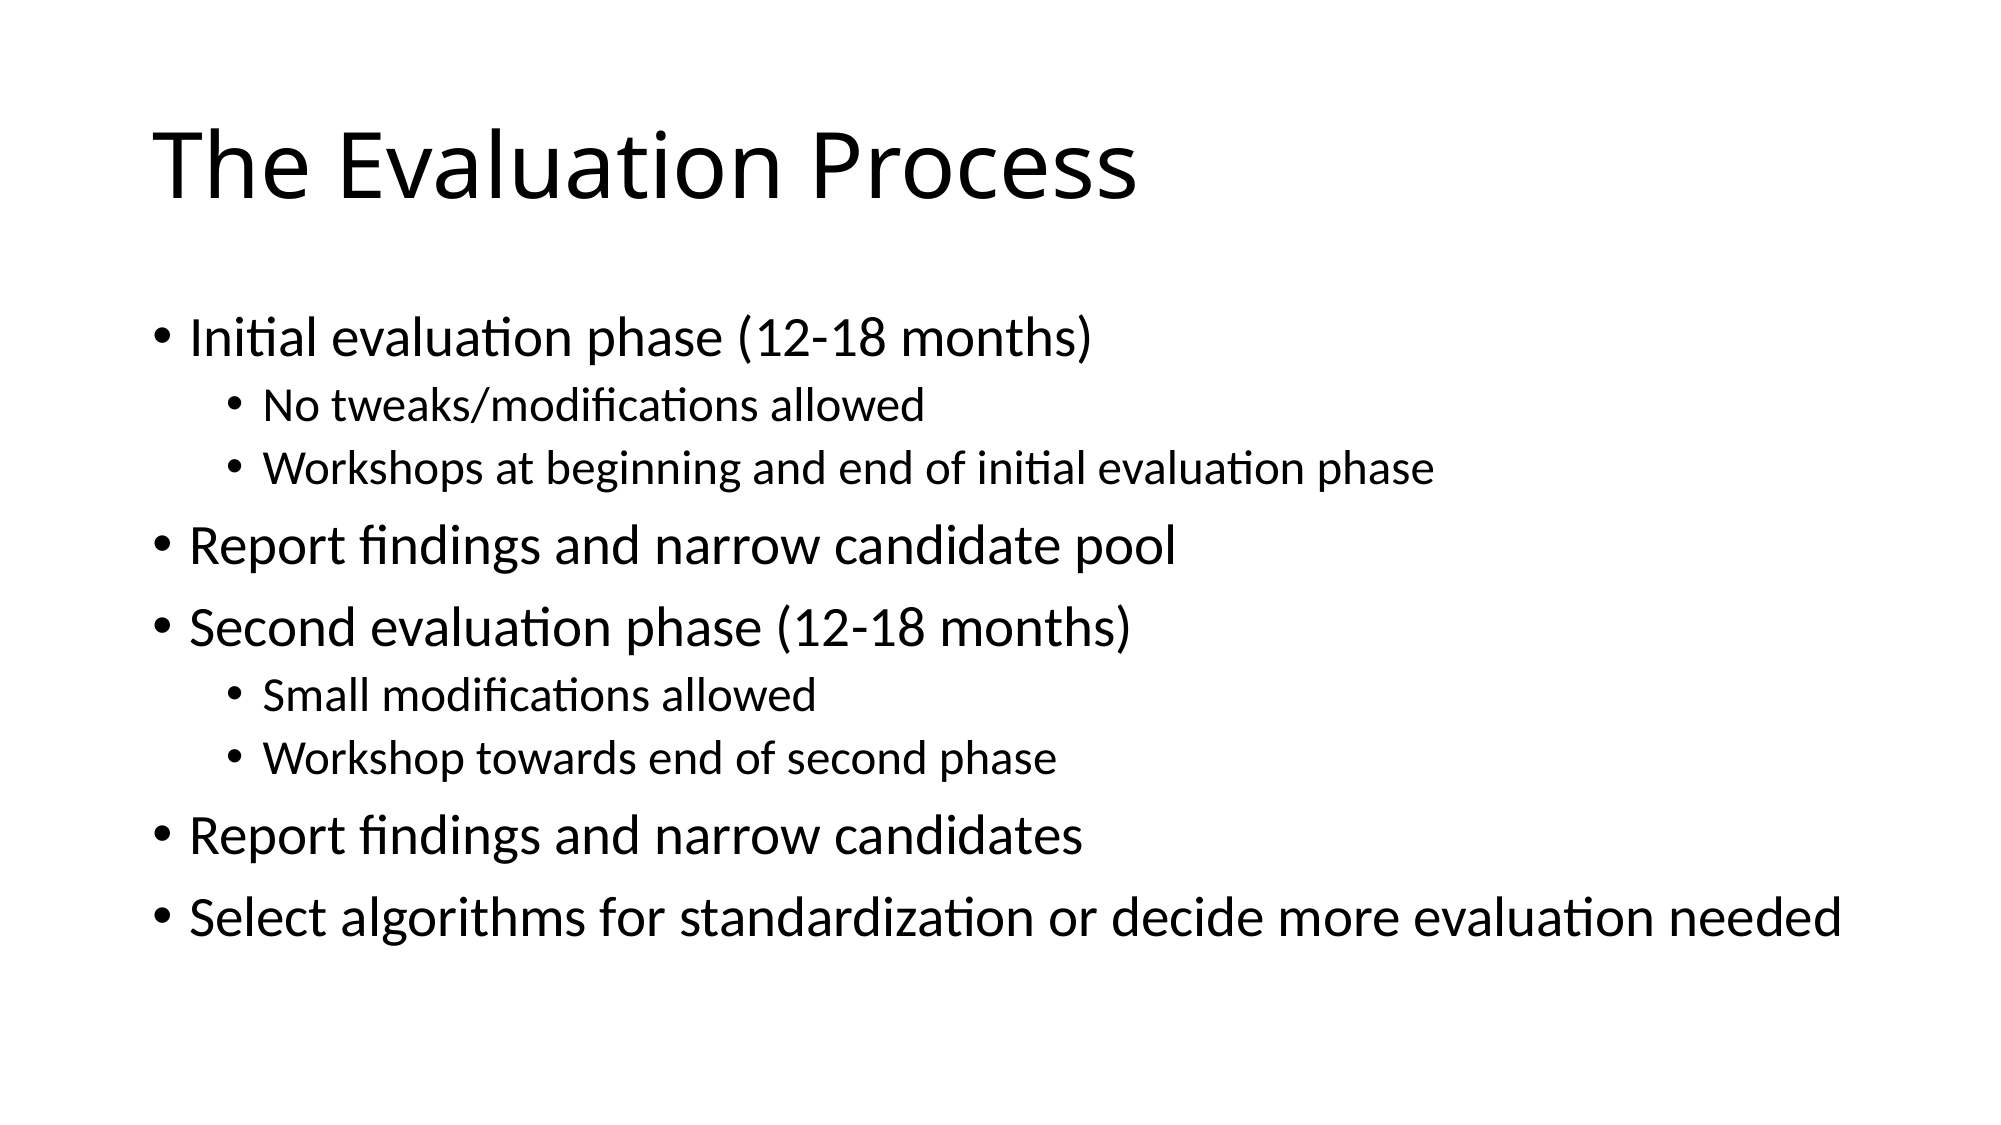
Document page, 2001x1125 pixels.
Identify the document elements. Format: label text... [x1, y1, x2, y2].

title The Evaluation Process [137, 59, 1863, 278]
list Initial evaluation phase (12-18 months) No tweaks/modifications allowed Workshops at beginning and end of initial evaluation phase Report findings and narrow candidate pool Second evaluation phase (12-18 months) Small modifications allowed Workshop towards end of second phase Report findings and narrow candidates Select algorithms for standardization or decide more evaluation needed [137, 299, 1863, 1014]
